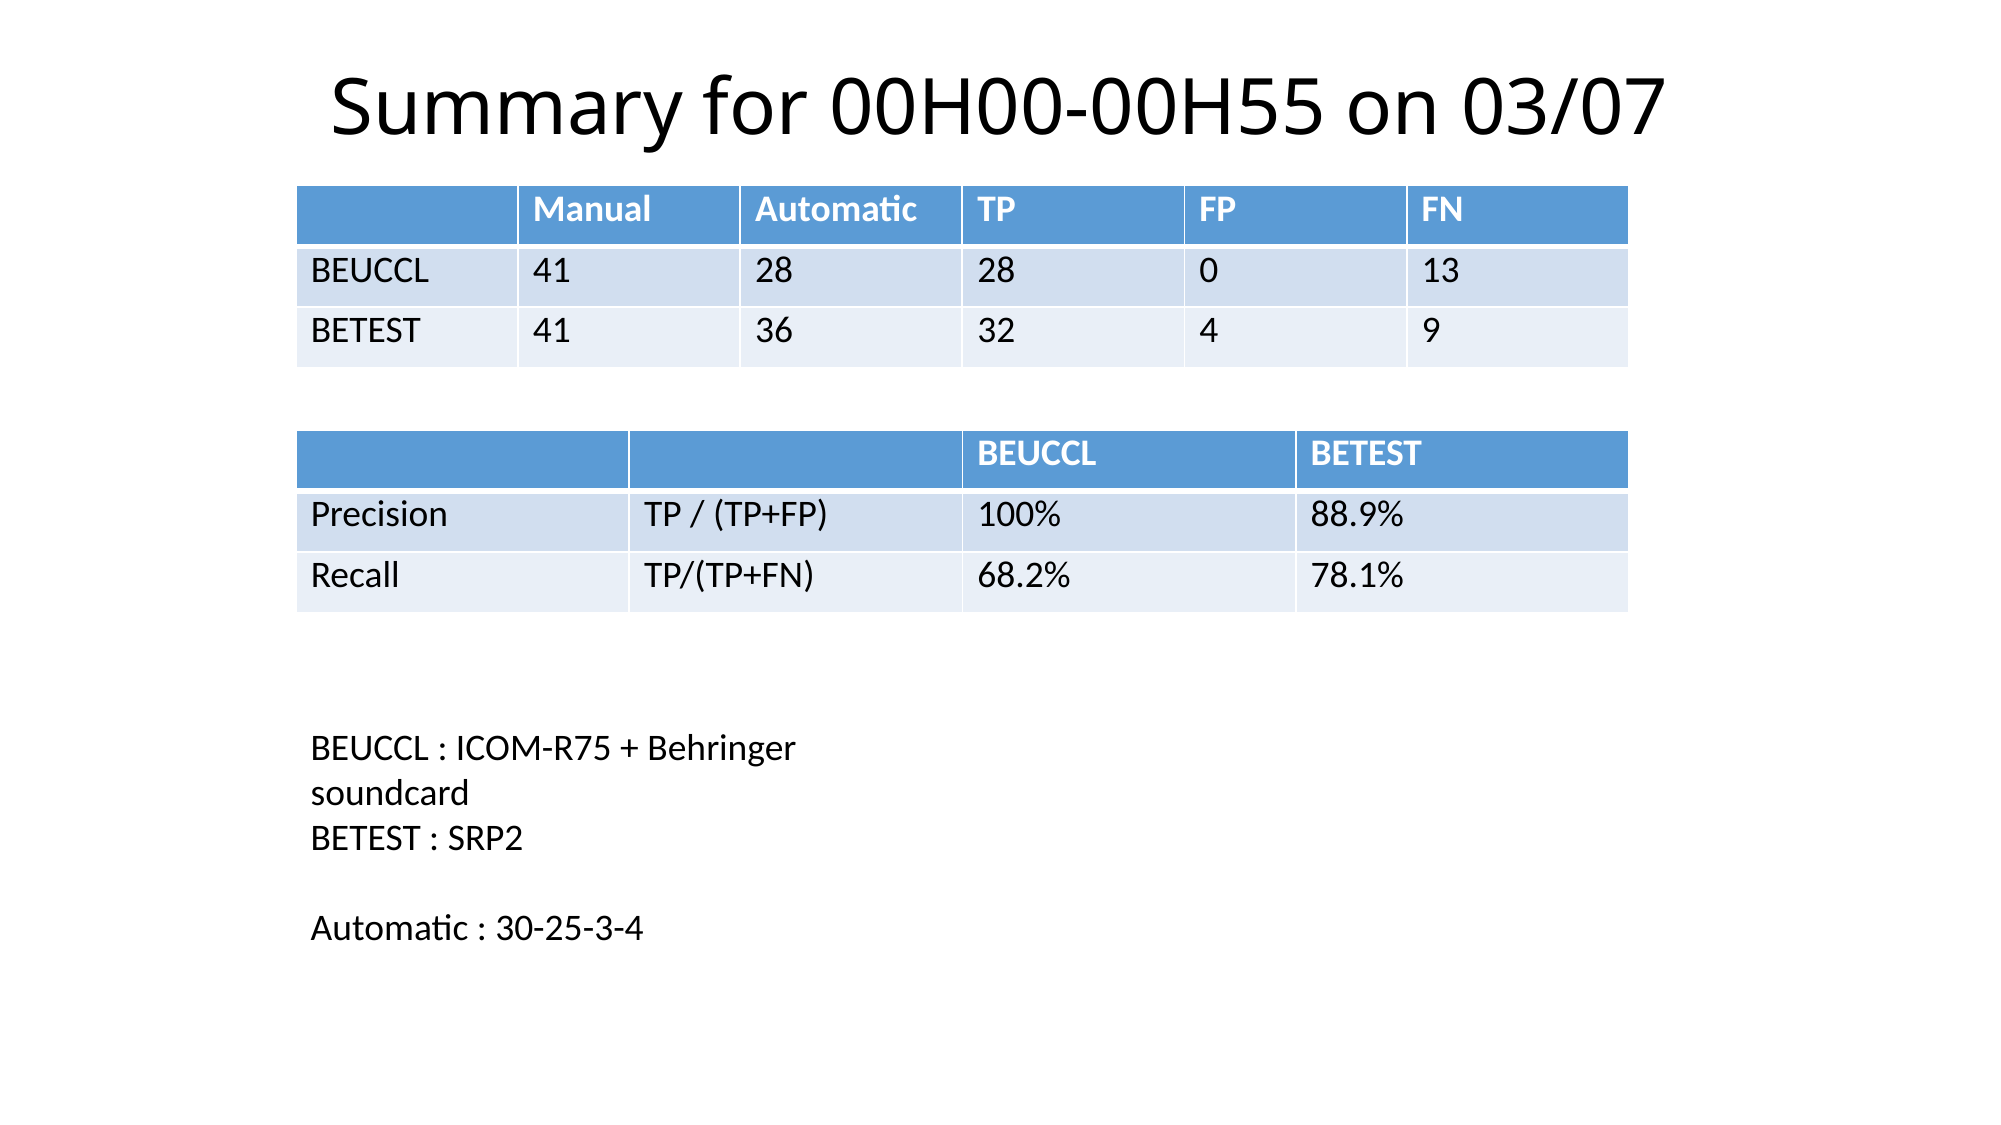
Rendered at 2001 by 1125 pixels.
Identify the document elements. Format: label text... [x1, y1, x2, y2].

table_cell Recall [297, 553, 628, 612]
table_cell TP/(TP+FN) [630, 553, 962, 612]
table_cell 4 [1185, 308, 1406, 367]
table_cell Precision [297, 494, 628, 551]
table_cell 78.1% [1297, 553, 1628, 612]
table_cell 88.9% [1297, 494, 1628, 551]
table_cell 41 [519, 308, 739, 367]
table_cell 68.2% [963, 553, 1295, 612]
table_cell BETEST [297, 308, 517, 367]
table_cell BEUCCL [297, 249, 517, 306]
table_cell 41 [519, 249, 739, 306]
table_cell 32 [963, 308, 1184, 367]
table_header Automatic [741, 186, 961, 244]
table_cell TP / (TP+FP) [630, 494, 962, 551]
text_box BEUCCL : ICOM-R75 + Behringer soundcard BETEST : SRP2 Automatic : 30-25-3-4 [295, 715, 946, 956]
table_header [297, 431, 628, 488]
table_header FN [1408, 186, 1628, 244]
table_cell 0 [1185, 249, 1406, 306]
table_header FP [1185, 186, 1406, 244]
table_header [297, 186, 517, 244]
table_cell 36 [741, 308, 961, 367]
table_header TP [963, 186, 1184, 244]
table_header BEUCCL [963, 431, 1295, 488]
table_cell 9 [1408, 308, 1628, 367]
table_header [630, 431, 962, 488]
table_cell 28 [963, 249, 1184, 306]
table_cell 28 [741, 249, 961, 306]
table_header Manual [519, 186, 739, 244]
table_cell 13 [1408, 249, 1628, 306]
title Summary for 00H00-00H55 on 03/07 [137, 59, 1863, 160]
table_header BETEST [1297, 431, 1628, 488]
table_cell 100% [963, 494, 1295, 551]
